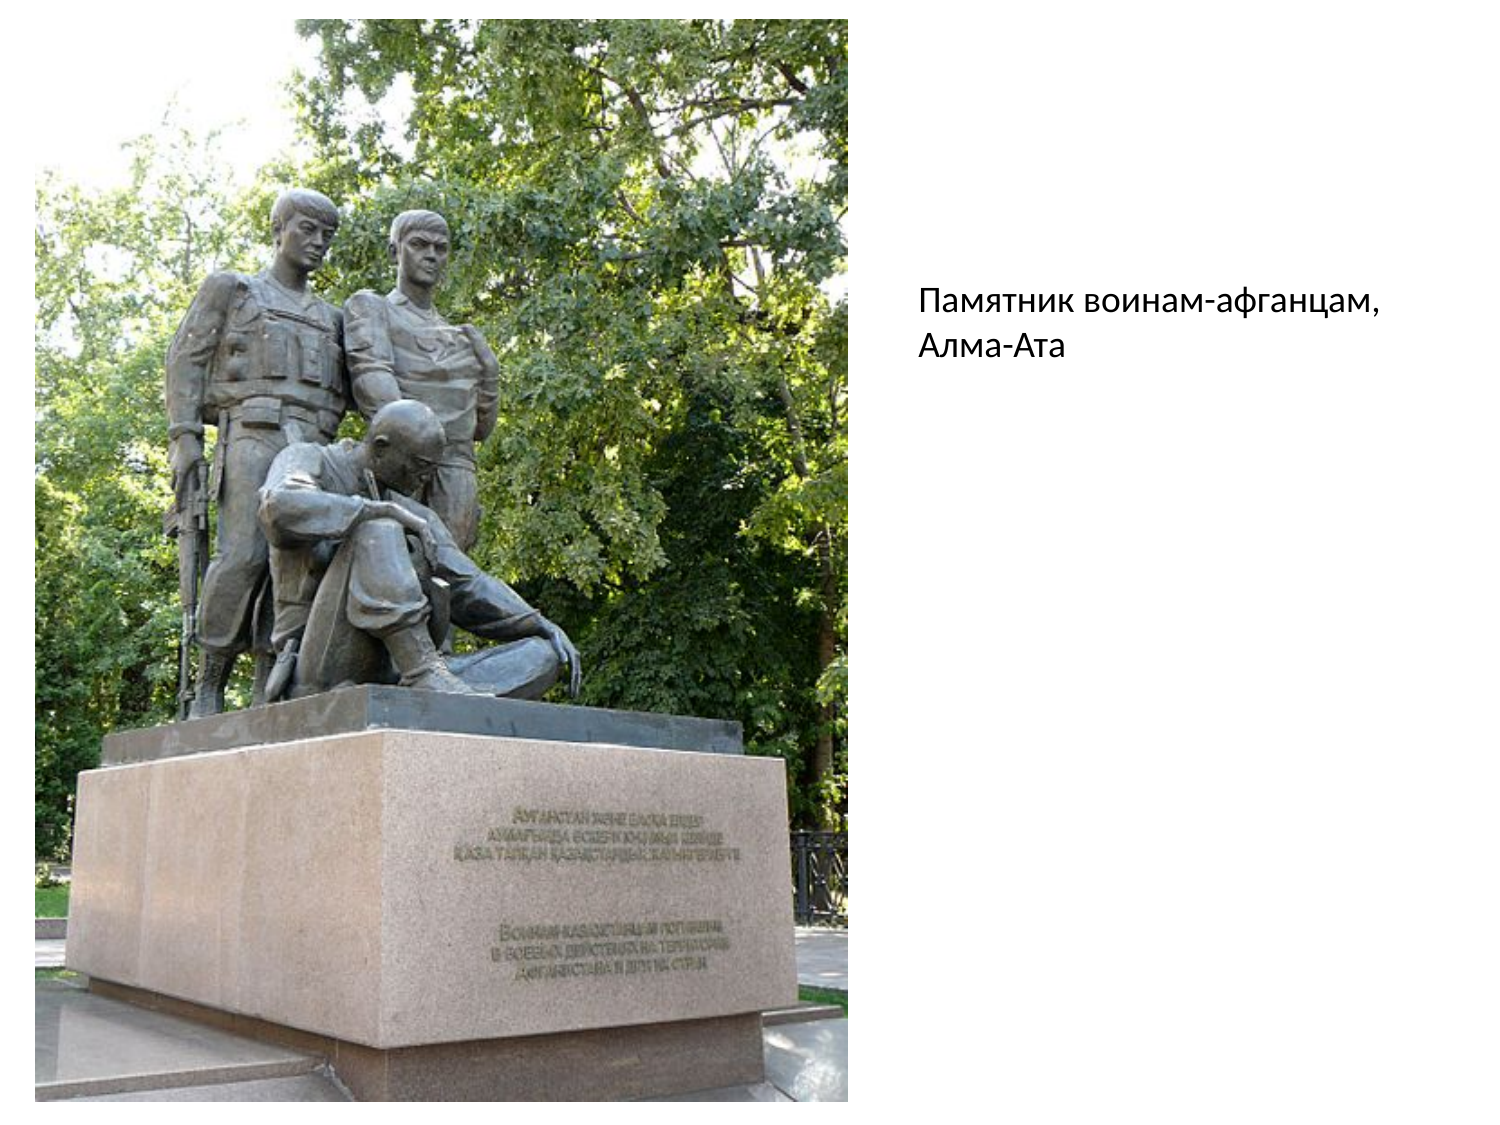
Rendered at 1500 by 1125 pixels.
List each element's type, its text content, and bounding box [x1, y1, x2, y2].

text_box Памятник воинам-афганцам, Алма-Ата [903, 267, 1400, 372]
picture [35, 18, 848, 1102]
